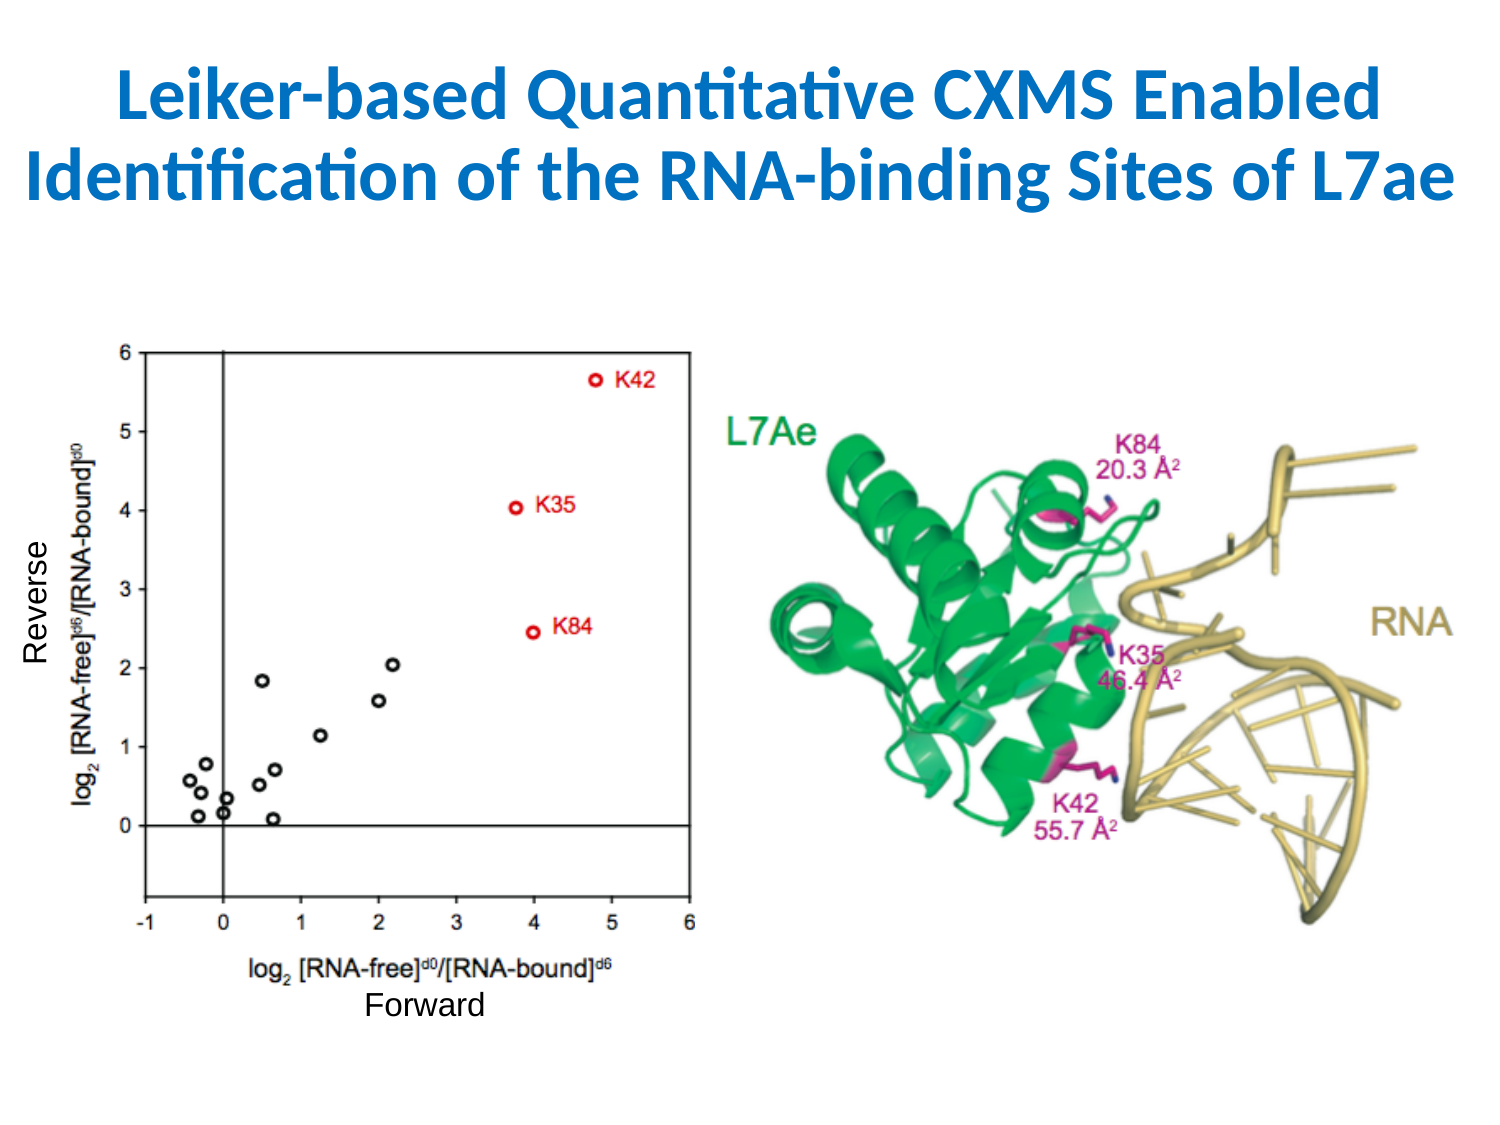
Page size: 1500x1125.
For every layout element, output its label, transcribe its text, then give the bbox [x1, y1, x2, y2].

text_box Leiker-based Quantitative CXMS Enabled Identification of the RNA-binding Sites of L7ae [7, 42, 1492, 230]
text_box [5, 329, 743, 1032]
picture [694, 378, 1485, 953]
